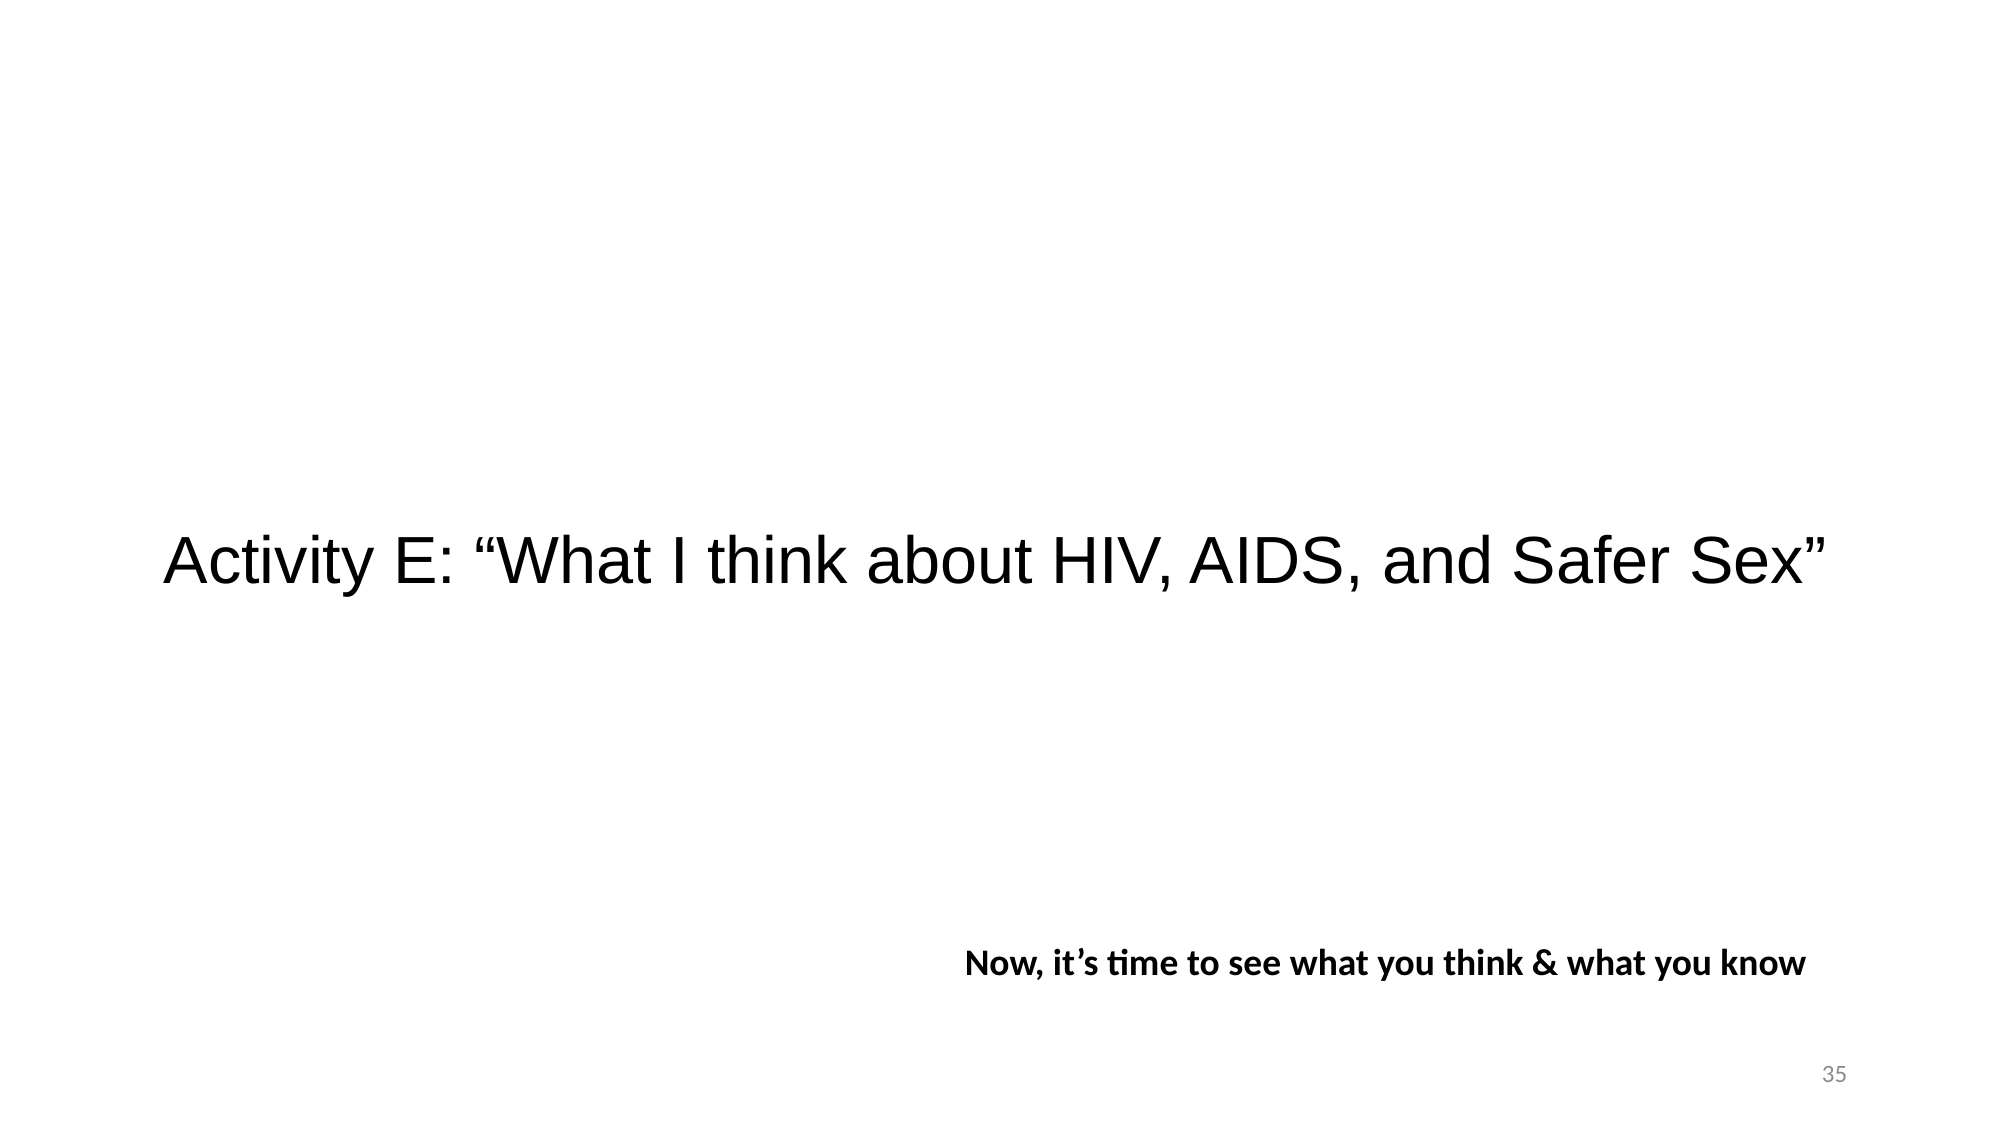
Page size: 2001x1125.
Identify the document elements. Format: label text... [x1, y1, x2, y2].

slide_number 35 [1412, 1042, 1863, 1103]
text_box Now, it’s time to see what you think & what you know [950, 885, 1823, 991]
text_box Activity E: “What I think about HIV, AIDS, and Safer Sex” [147, 509, 1863, 684]
